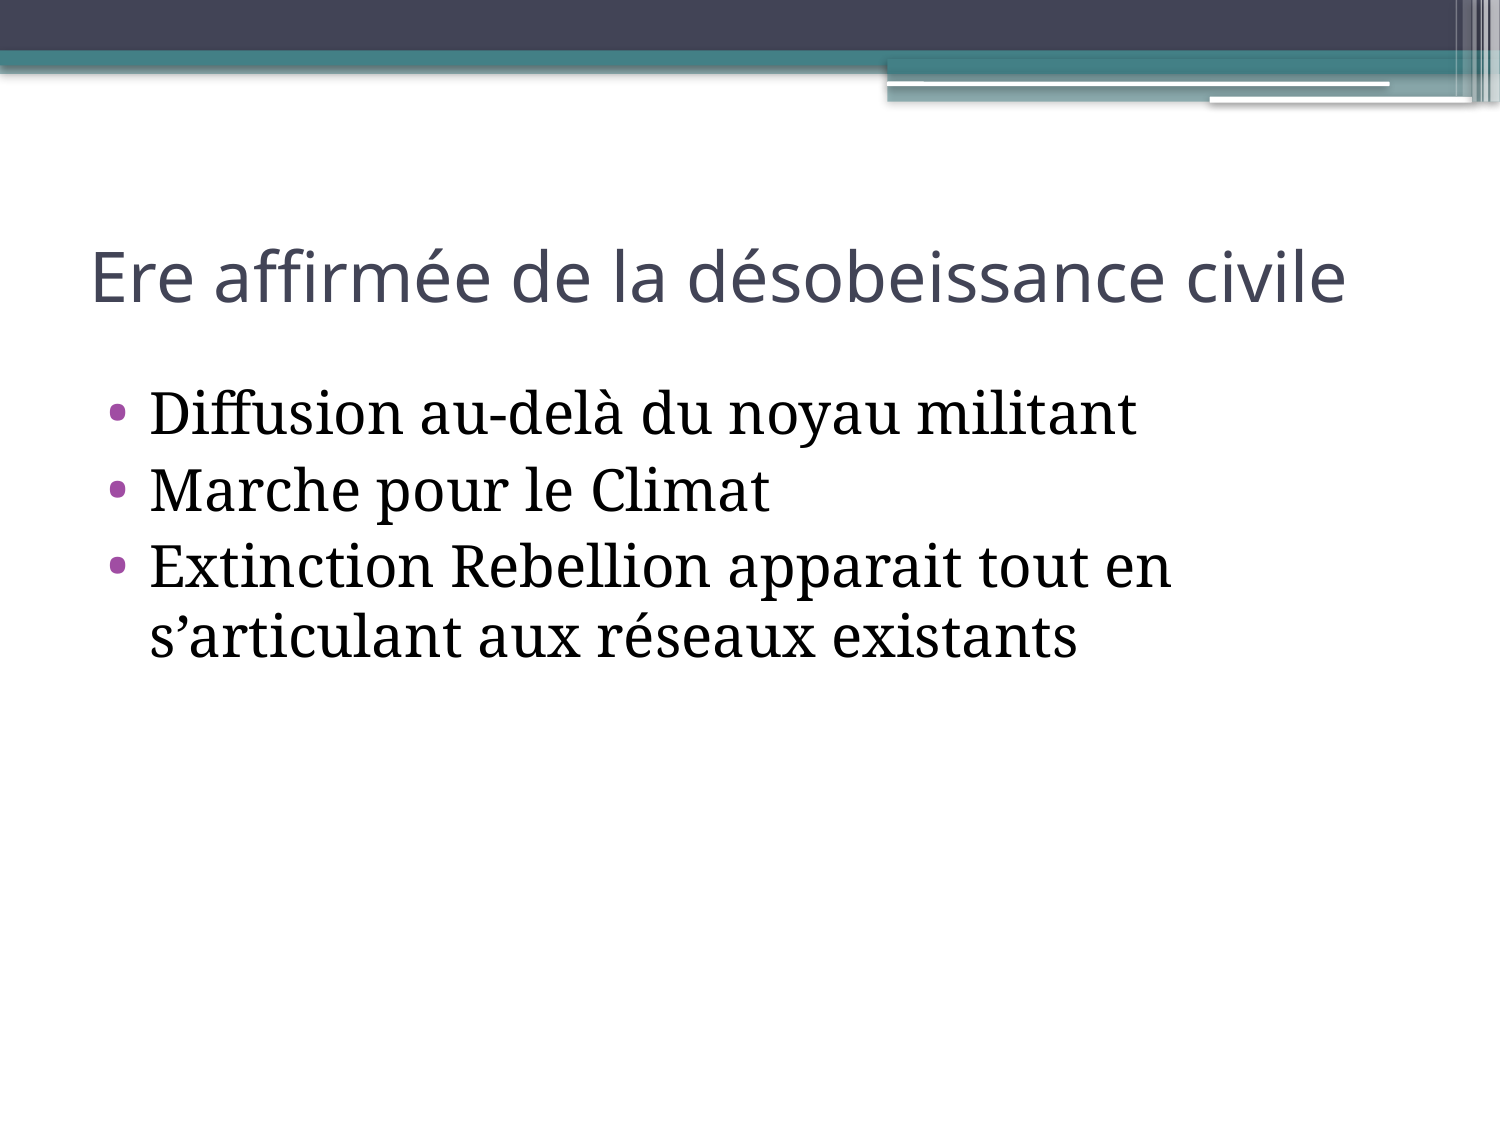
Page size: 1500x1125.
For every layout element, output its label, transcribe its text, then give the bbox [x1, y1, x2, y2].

title Ere affirmée de la désobeissance civile [75, 187, 1425, 363]
list Diffusion au-delà du noyau militant Marche pour le Climat Extinction Rebellion apparait tout en s’articulant aux réseaux existants [75, 368, 1425, 1079]
